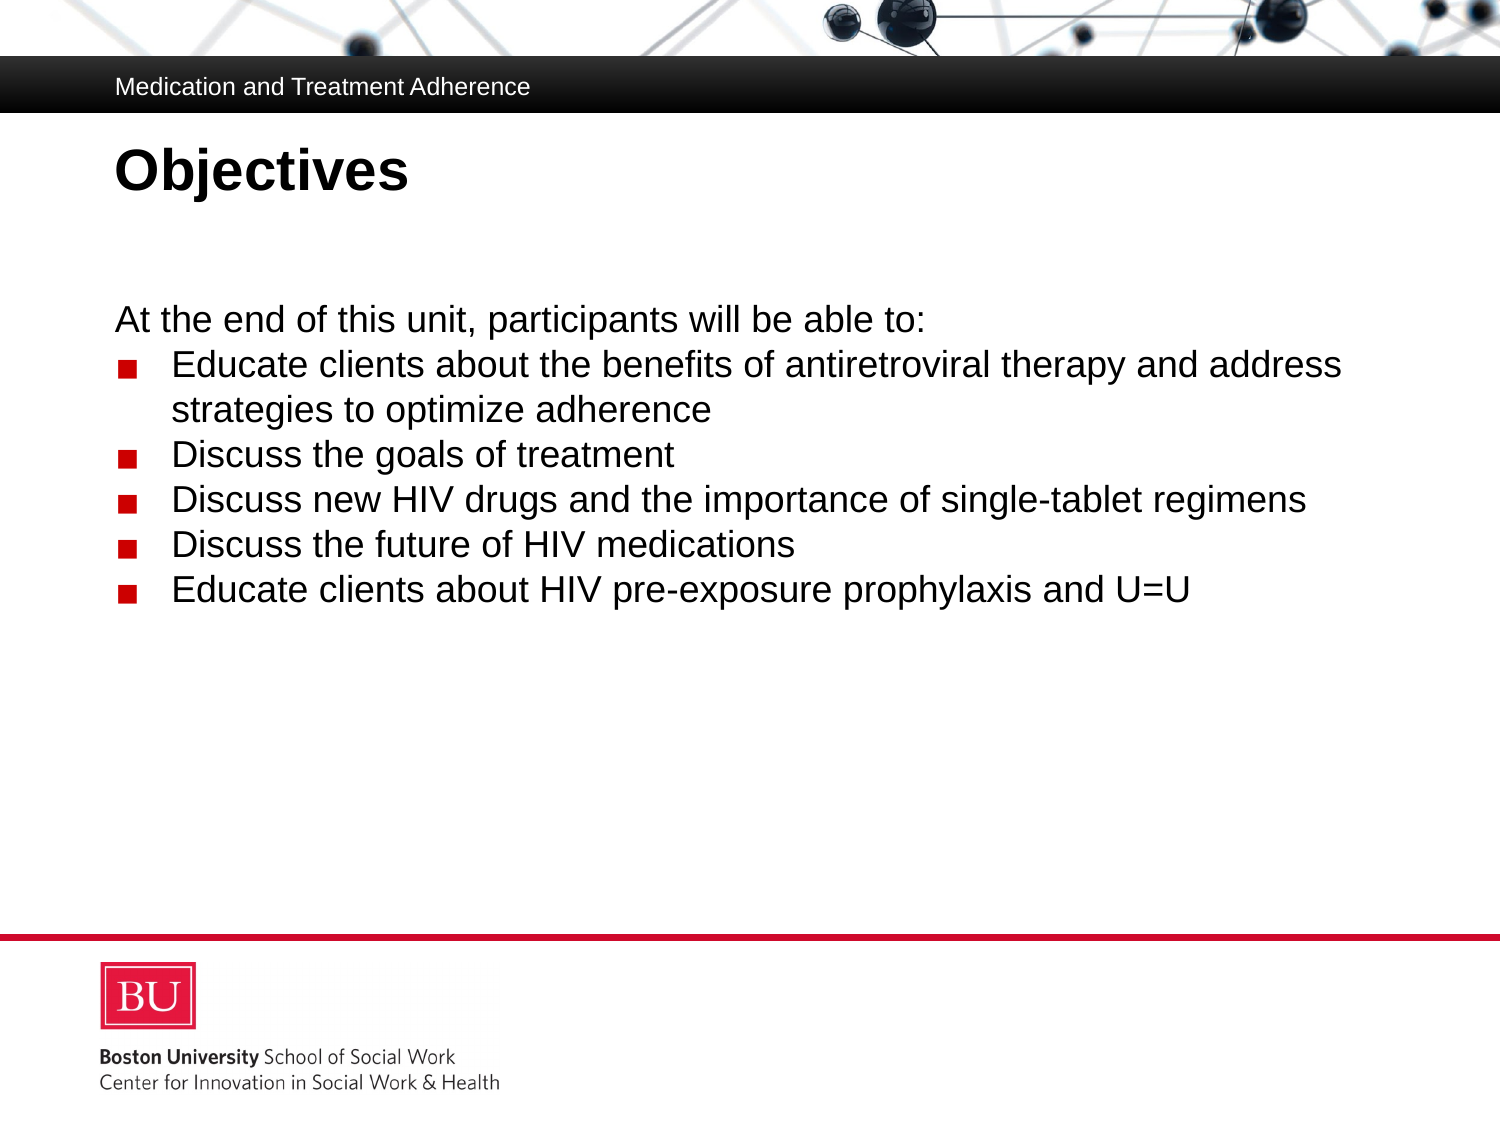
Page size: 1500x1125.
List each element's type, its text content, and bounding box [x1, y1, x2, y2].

picture [0, 0, 1500, 56]
list At the end of this unit, participants will be able to: Educate clients about the benefits of antiretroviral therapy and address strategies to optimize adherence Discuss the goals of treatment Discuss new HIV drugs and the importance of single-tablet regimens Discuss the future of HIV medications Educate clients about HIV pre-exposure prophylaxis and U=U [99, 287, 1400, 925]
text_box Medication and Treatment Adherence [99, 62, 938, 113]
picture [99, 962, 500, 1095]
title Objectives [99, 125, 1400, 238]
